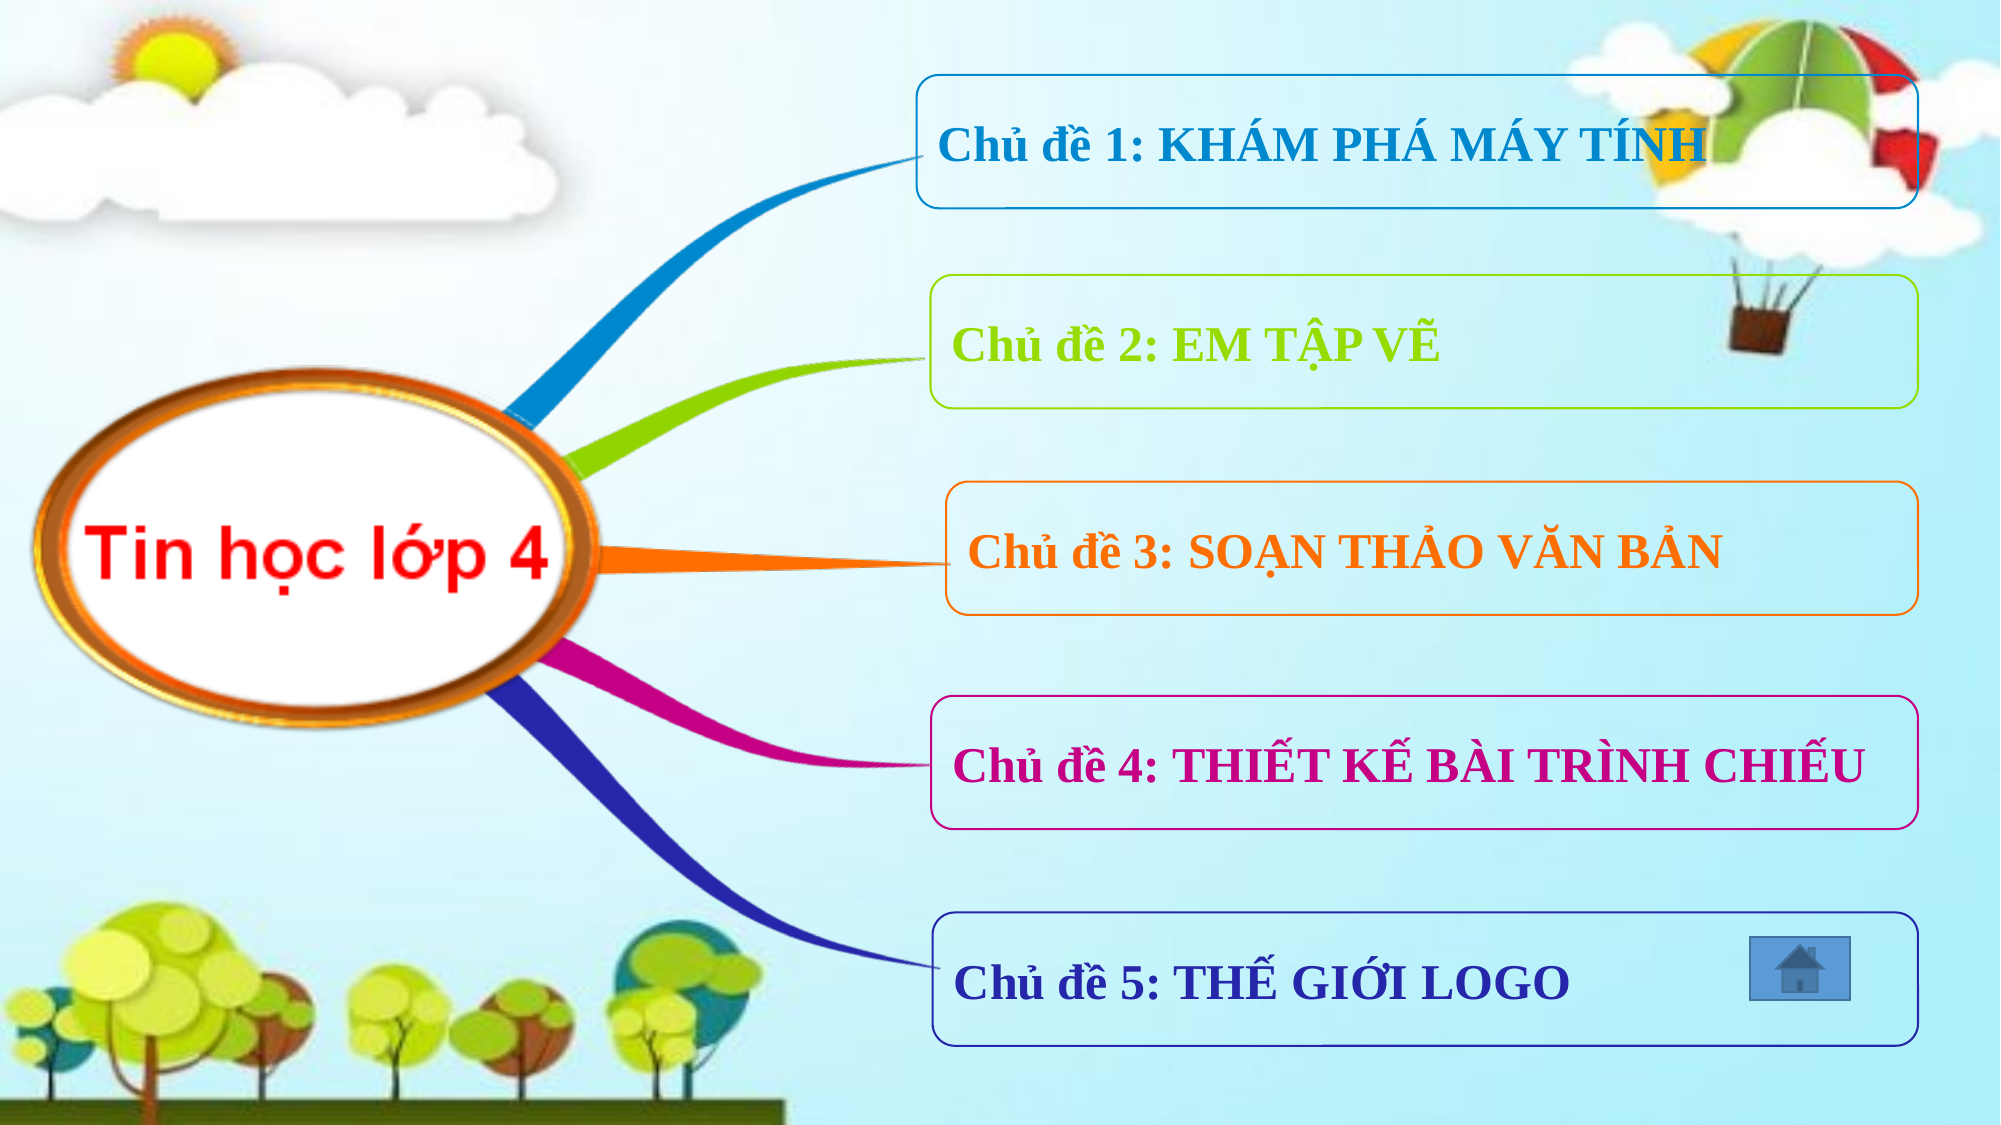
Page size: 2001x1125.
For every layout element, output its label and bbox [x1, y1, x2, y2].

text_box [312, 274, 1919, 481]
text_box [318, 484, 1918, 1049]
text_box [634, 481, 1919, 514]
picture [0, 0, 2001, 1125]
text_box [299, 74, 1919, 336]
